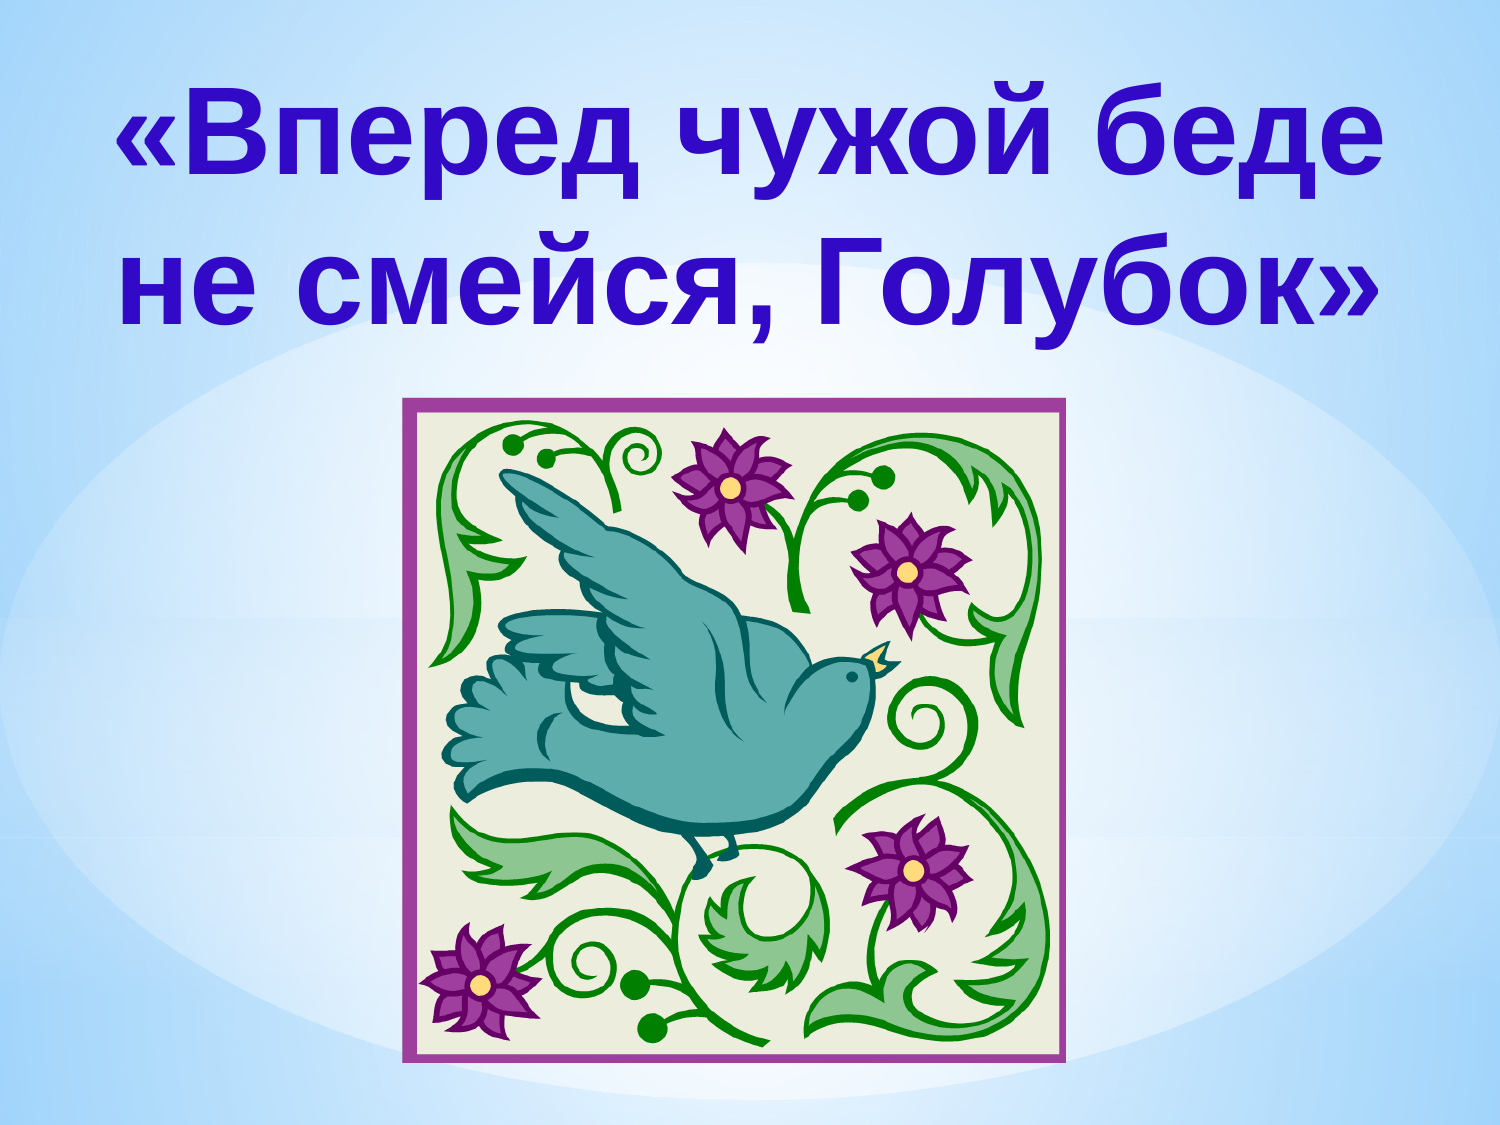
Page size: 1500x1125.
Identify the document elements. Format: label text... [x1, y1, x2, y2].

picture [400, 396, 1066, 1063]
text_box «Вперед чужой беде не смейся, Голубок» [64, 42, 1436, 358]
